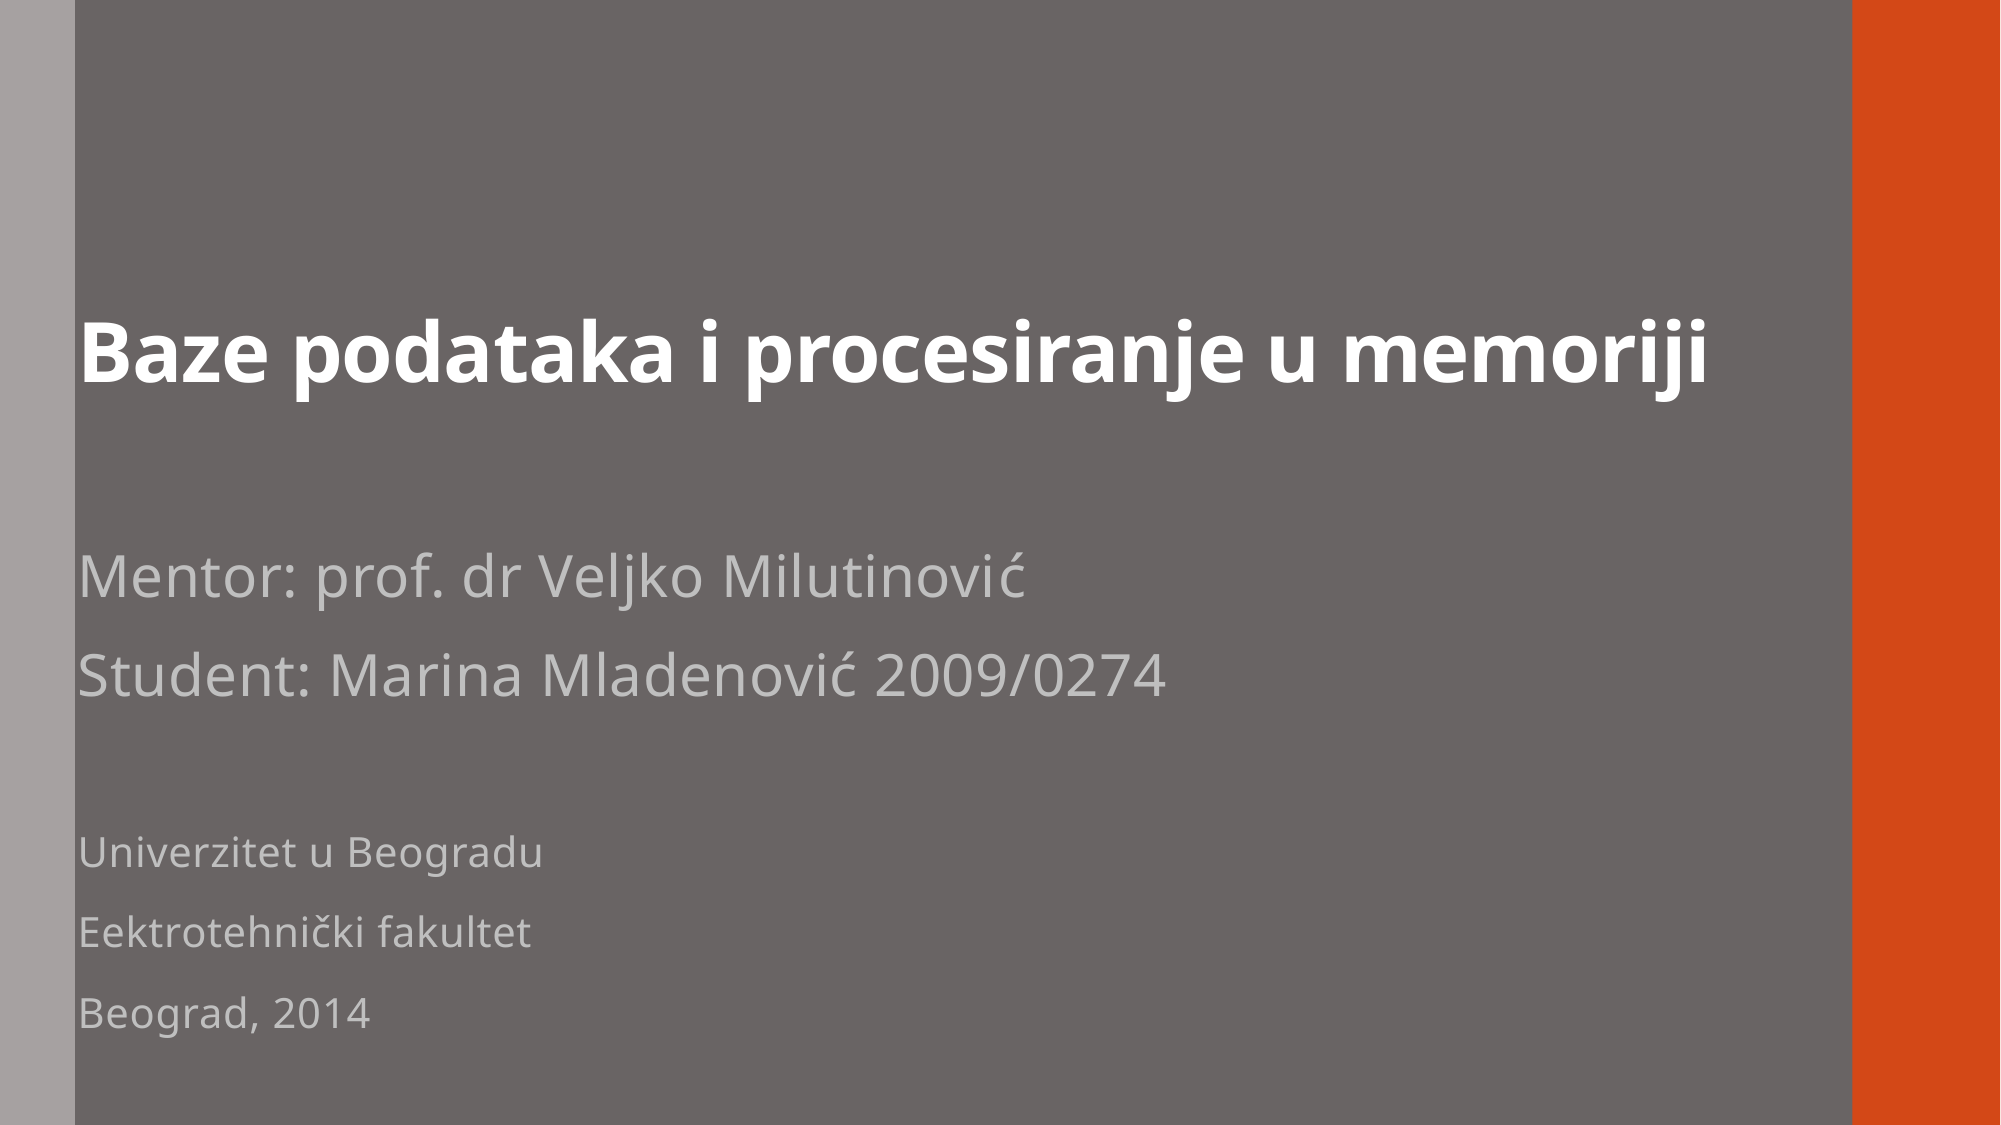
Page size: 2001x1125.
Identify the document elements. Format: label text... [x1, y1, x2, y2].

title Baze podataka i procesiranje u memoriji [62, 109, 2000, 408]
subtitle Mentor: prof. dr Veljko Milutinović Student: Marina Mladenović 2009/0274 Univerzitet u Beogradu Eektrotehnički fakultet Beograd, 2014 [62, 536, 1536, 1063]
